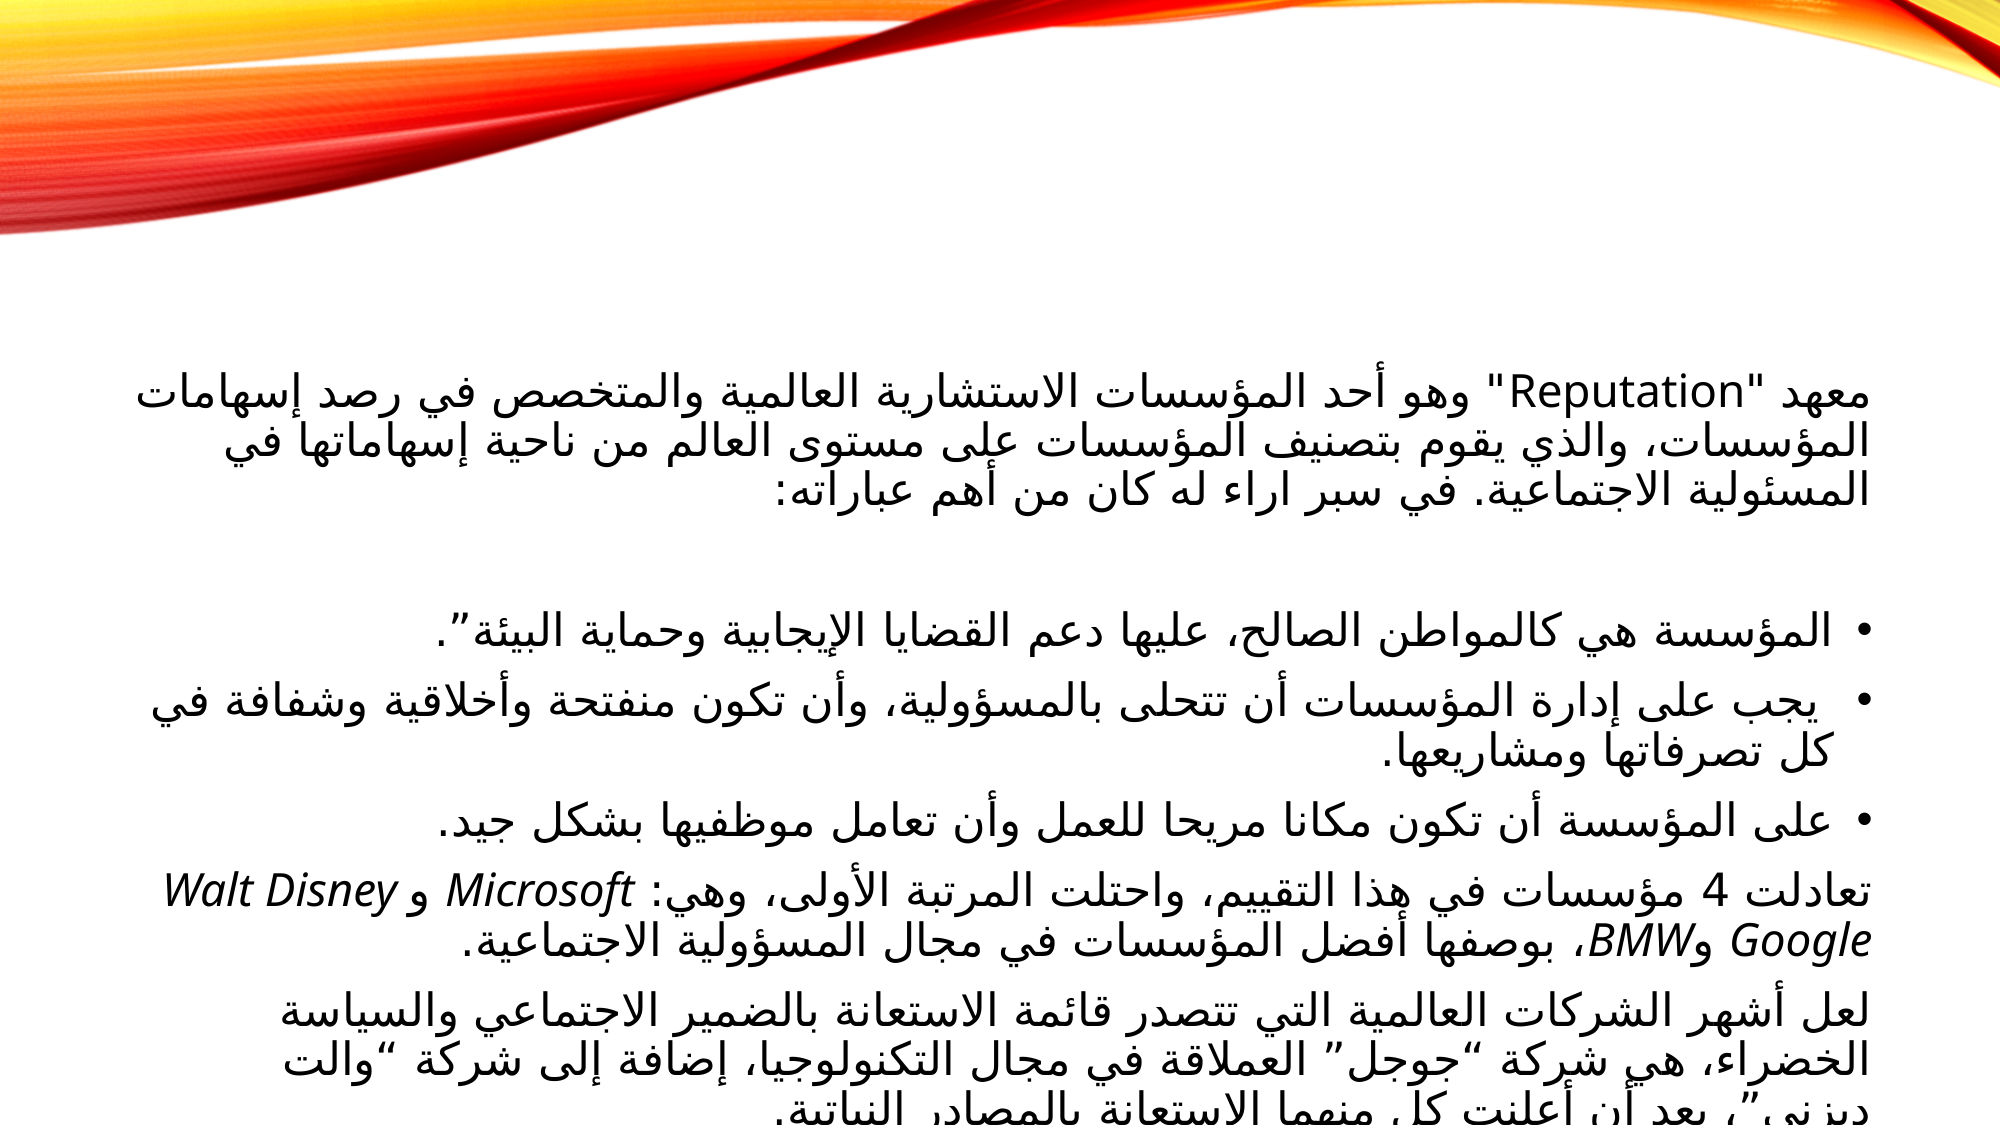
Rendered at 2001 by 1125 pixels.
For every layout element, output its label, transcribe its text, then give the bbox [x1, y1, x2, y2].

list معهد "Reputation" وهو أحد المؤسسات الاستشارية العالمية والمتخصص في رصد إسهامات المؤسسات، والذي يقوم بتصنيف المؤسسات على مستوى العالم من ناحية إسهاماتها في المسئولية الاجتماعية. في سبر اراء له كان من أهم عباراته: المؤسسة هي كالمواطن الصالح، عليها دعم القضايا الإيجابية وحماية البيئة”. يجب على إدارة المؤسسات أن تتحلى بالمسؤولية، وأن تكون منفتحة وأخلاقية وشفافة في كل تصرفاتها ومشاريعها. على المؤسسة أن تكون مكانا مريحا للعمل وأن تعامل موظفيها بشكل جيد. تعادلت 4 مؤسسات في هذا التقييم، واحتلت المرتبة الأولى، وهي: Microsoft وWalt Disney Google وBMW، بوصفها أفضل المؤسسات في مجال المسؤولية الاجتماعية. لعل أشهر الشركات العالمية التي تتصدر قائمة الاستعانة بالضمير الاجتماعي والسياسة الخضراء، هي شركة “جوجل” العملاقة في مجال التكنولوجيا، إضافة إلى شركة “والت ديزني”، بعد أن أعلنت كل منهما الاستعانة بالمصادر النباتية. [112, 360, 1888, 1021]
picture [0, 0, 2000, 237]
